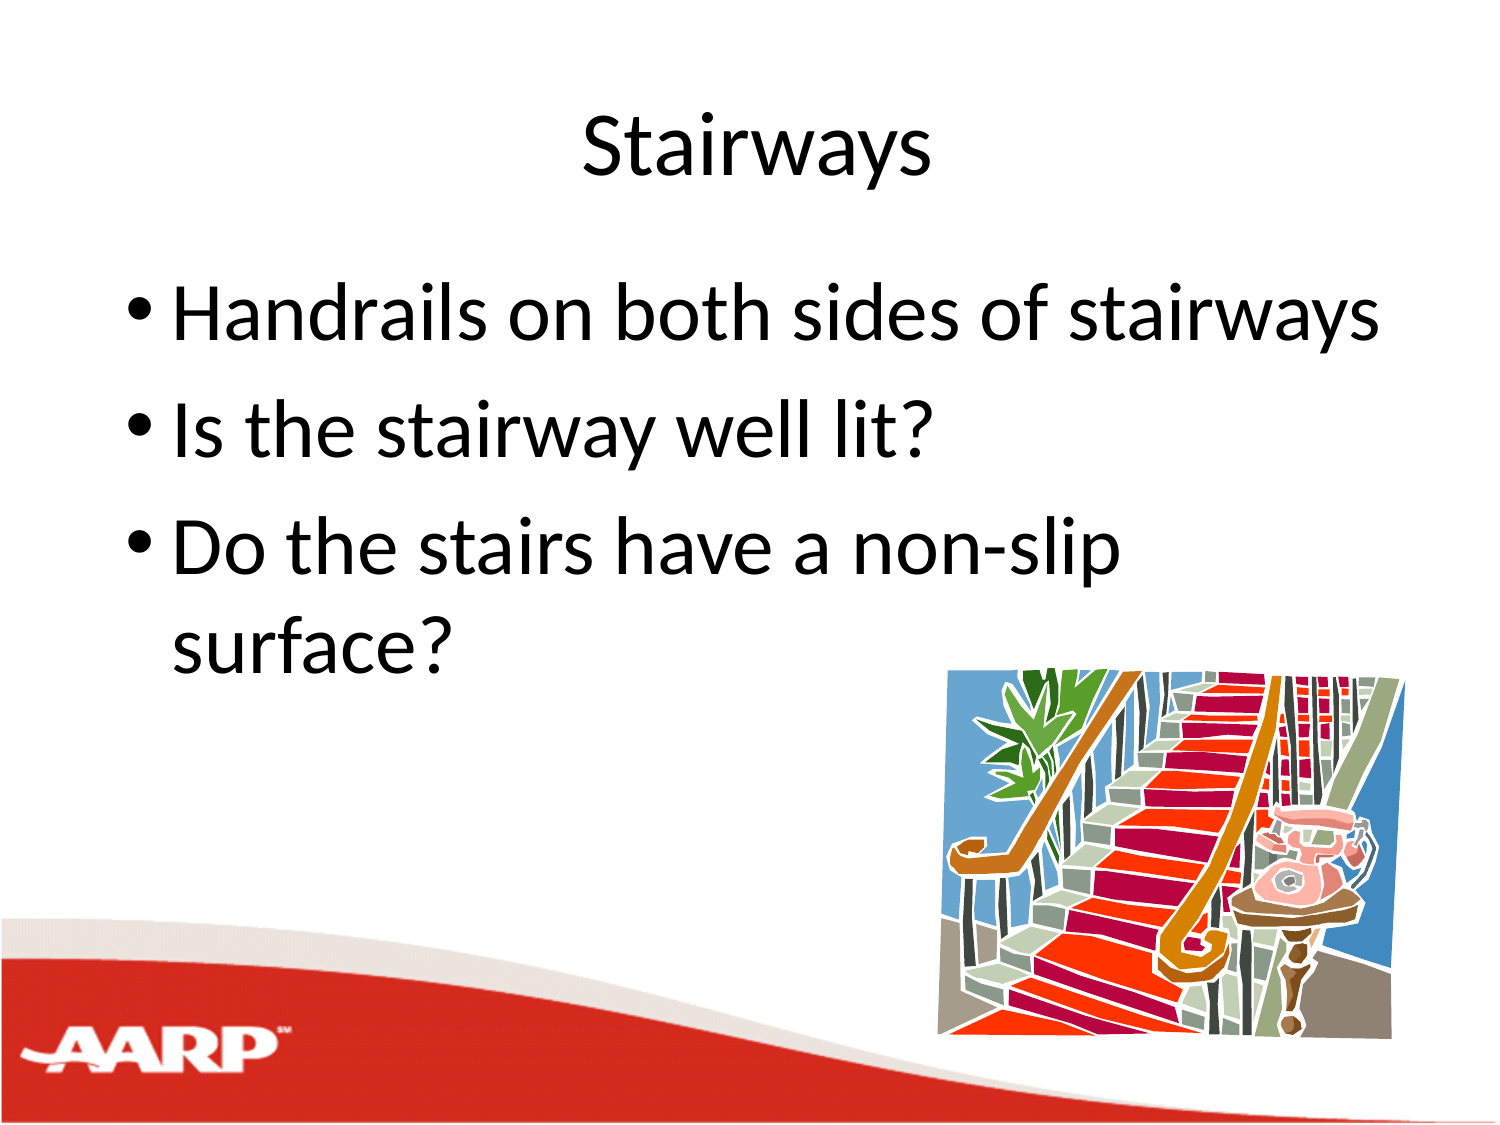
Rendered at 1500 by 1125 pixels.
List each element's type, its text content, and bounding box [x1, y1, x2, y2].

list Handrails on both sides of stairways Is the stairway well lit? Do the stairs have a non-slip surface? [74, 249, 1426, 993]
title Stairways [74, 44, 1426, 233]
picture [0, 660, 1500, 1125]
